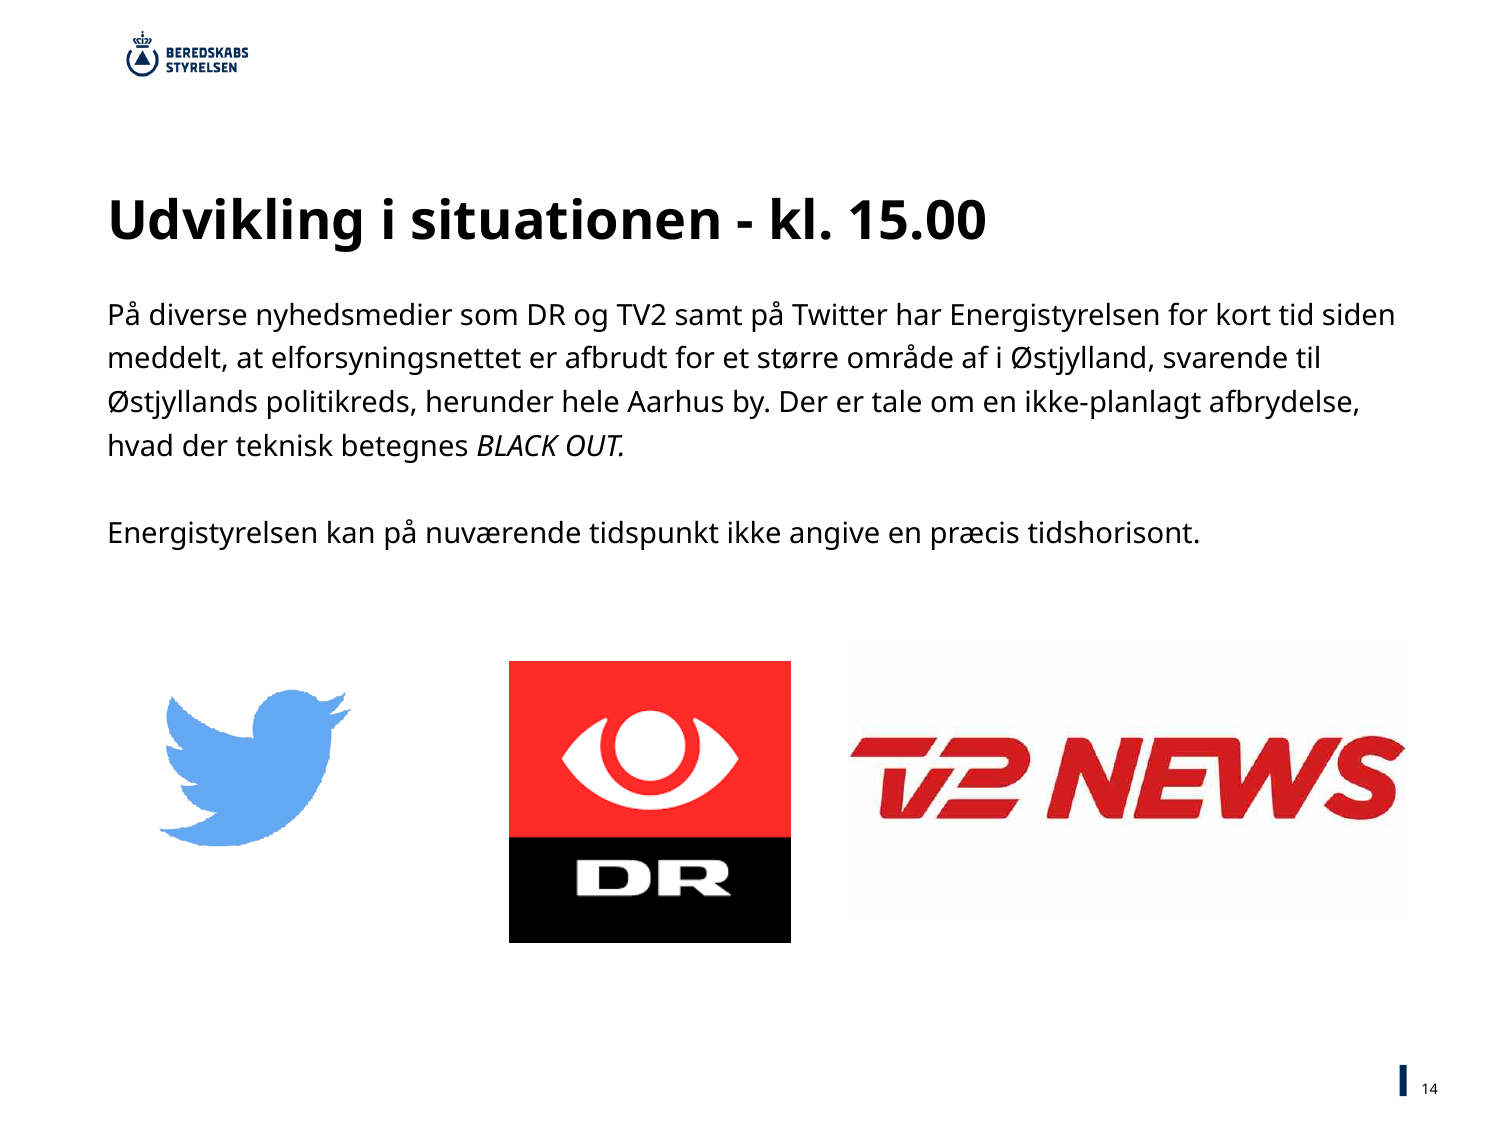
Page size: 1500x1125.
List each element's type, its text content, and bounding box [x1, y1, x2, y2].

slide_number 14 [1421, 1081, 1500, 1099]
picture [509, 661, 791, 943]
picture [134, 661, 379, 872]
picture [94, 22, 280, 88]
text_box Udvikling i situationen - kl. 15.00 På diverse nyhedsmedier som DR og TV2 samt på Twitter har Energistyrelsen for kort tid siden meddelt, at elforsyningsnettet er afbrudt for et større område af i Østjylland, svarende til Østjyllands politikreds, herunder hele Aarhus by. Der er tale om en ikke-planlagt afbrydelse, hvad der teknisk betegnes BLACK OUT. Energistyrelsen kan på nuværende tidspunkt ikke angive en præcis tidshorisont. [107, 168, 1406, 550]
picture [848, 639, 1406, 919]
